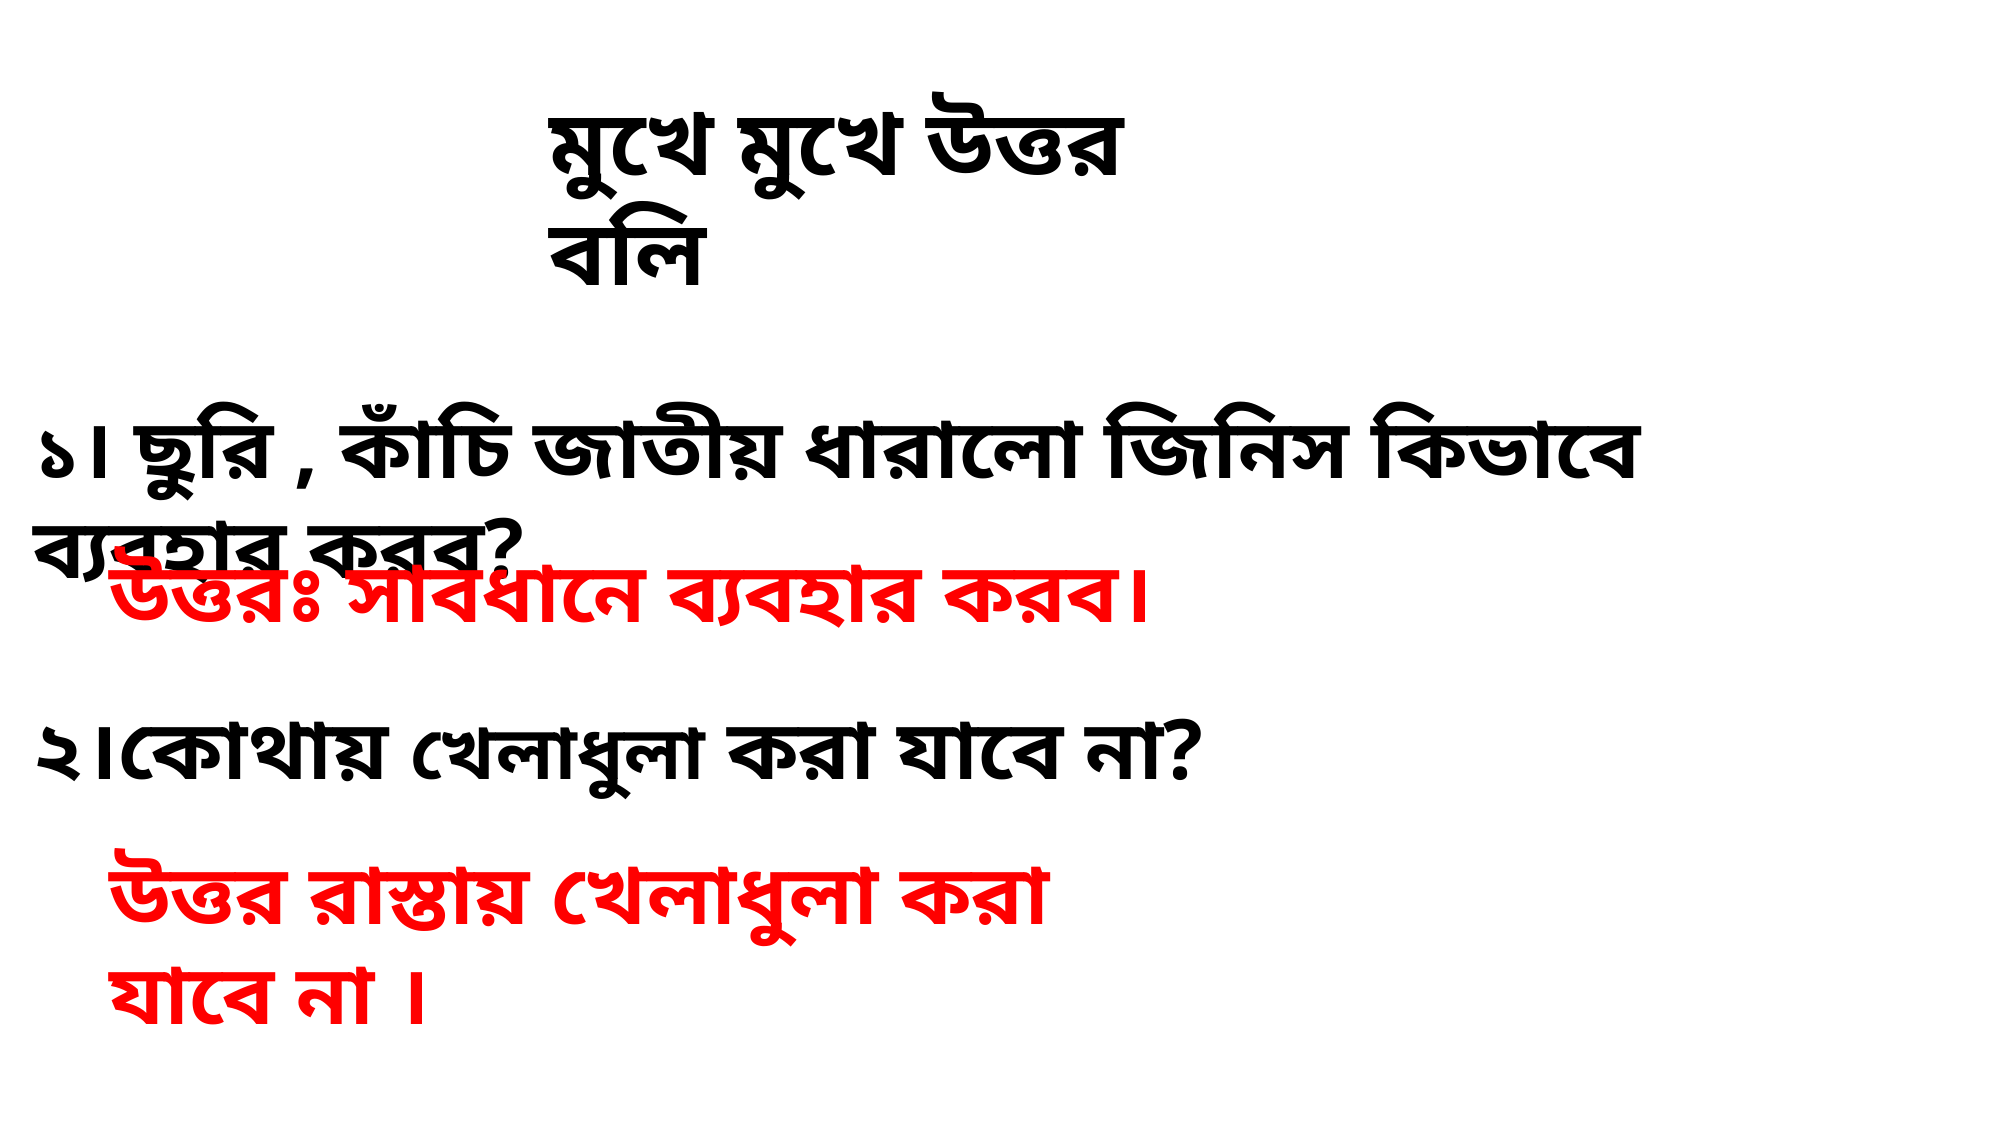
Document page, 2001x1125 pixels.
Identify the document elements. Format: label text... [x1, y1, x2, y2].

text_box মুখে মুখে উত্তর বলি [535, 76, 1302, 311]
text_box ২।কোথায় খেলাধুলা করা যাবে না? [18, 689, 1444, 804]
text_box উত্তর রাস্তায় খেলাধুলা করা যাবে না । [94, 833, 1202, 1049]
text_box ১। ছুরি , কাঁচি জাতীয় ধারালো জিনিস কিভাবে ব্যবহার করব? [18, 387, 1753, 703]
text_box উত্তরঃ সাবধানে ব্যবহার করব। [94, 532, 1473, 647]
